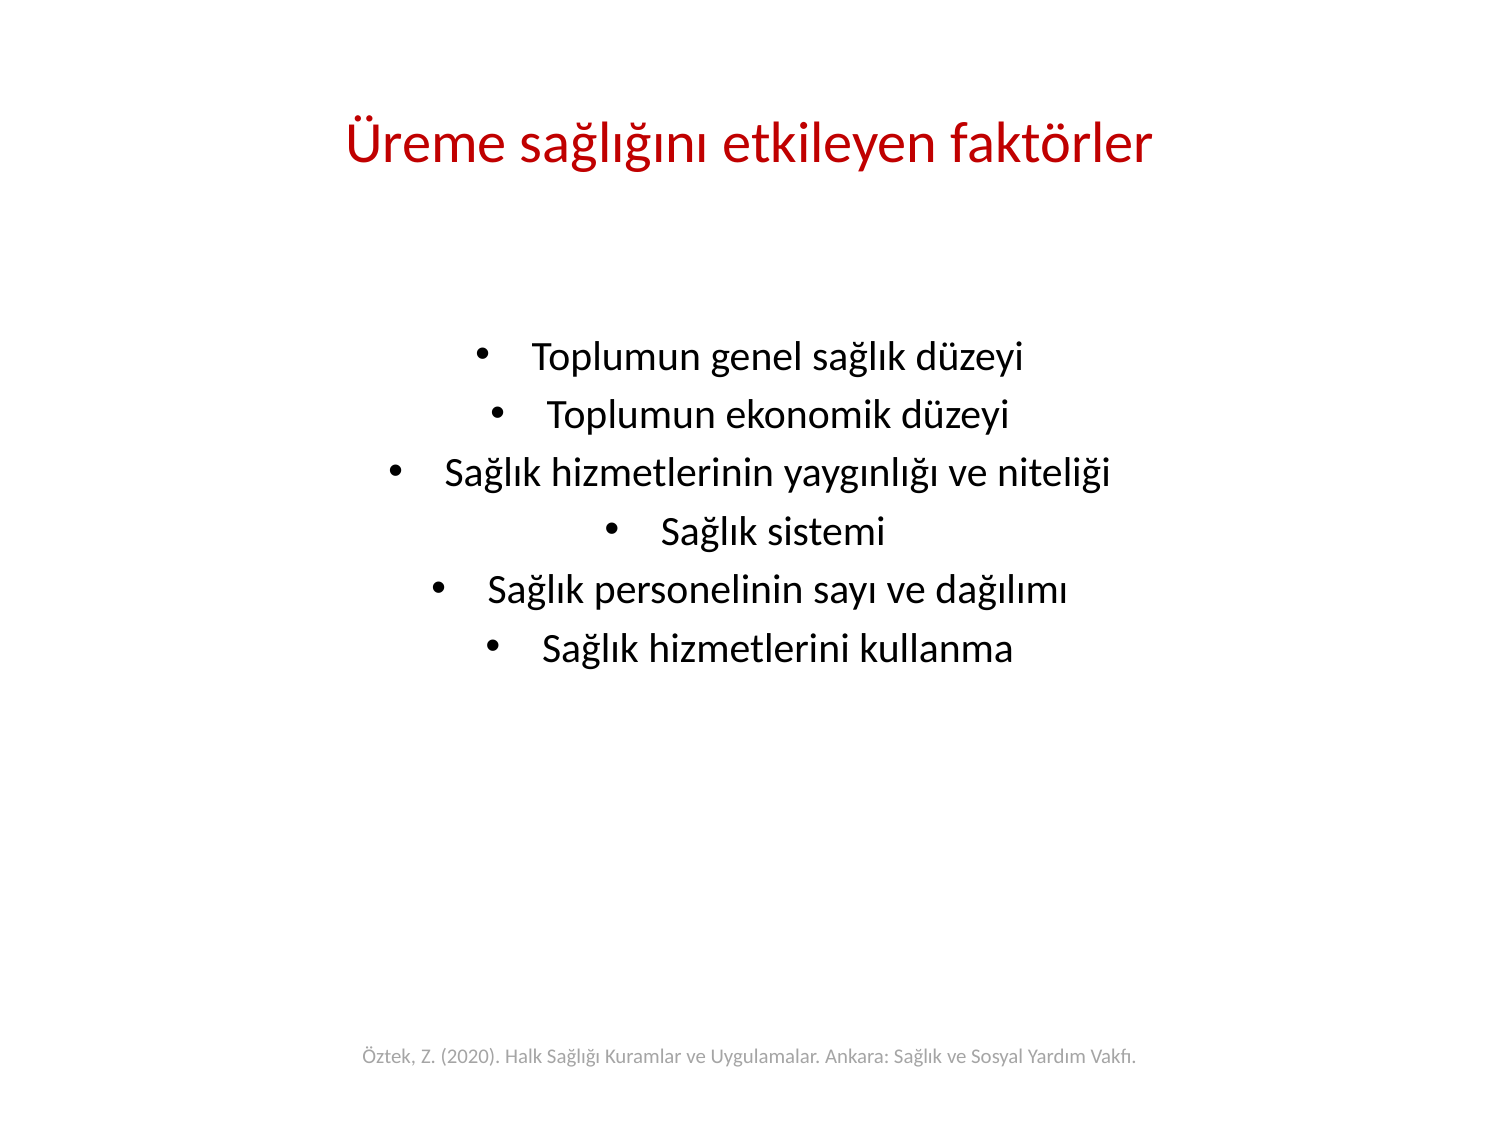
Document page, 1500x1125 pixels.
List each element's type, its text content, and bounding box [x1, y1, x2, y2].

list Toplumun genel sağlık düzeyi Toplumun ekonomik düzeyi Sağlık hizmetlerinin yaygınlığı ve niteliği Sağlık sistemi Sağlık personelinin sayı ve dağılımı Sağlık hizmetlerini kullanma [75, 262, 1425, 1005]
text_box Öztek, Z. (2020). Halk Sağlığı Kuramlar ve Uygulamalar. Ankara: Sağlık ve Sosyal Yardım Vakfı. [206, 1035, 1294, 1120]
title Üreme sağlığını etkileyen faktörler [75, 45, 1425, 233]
